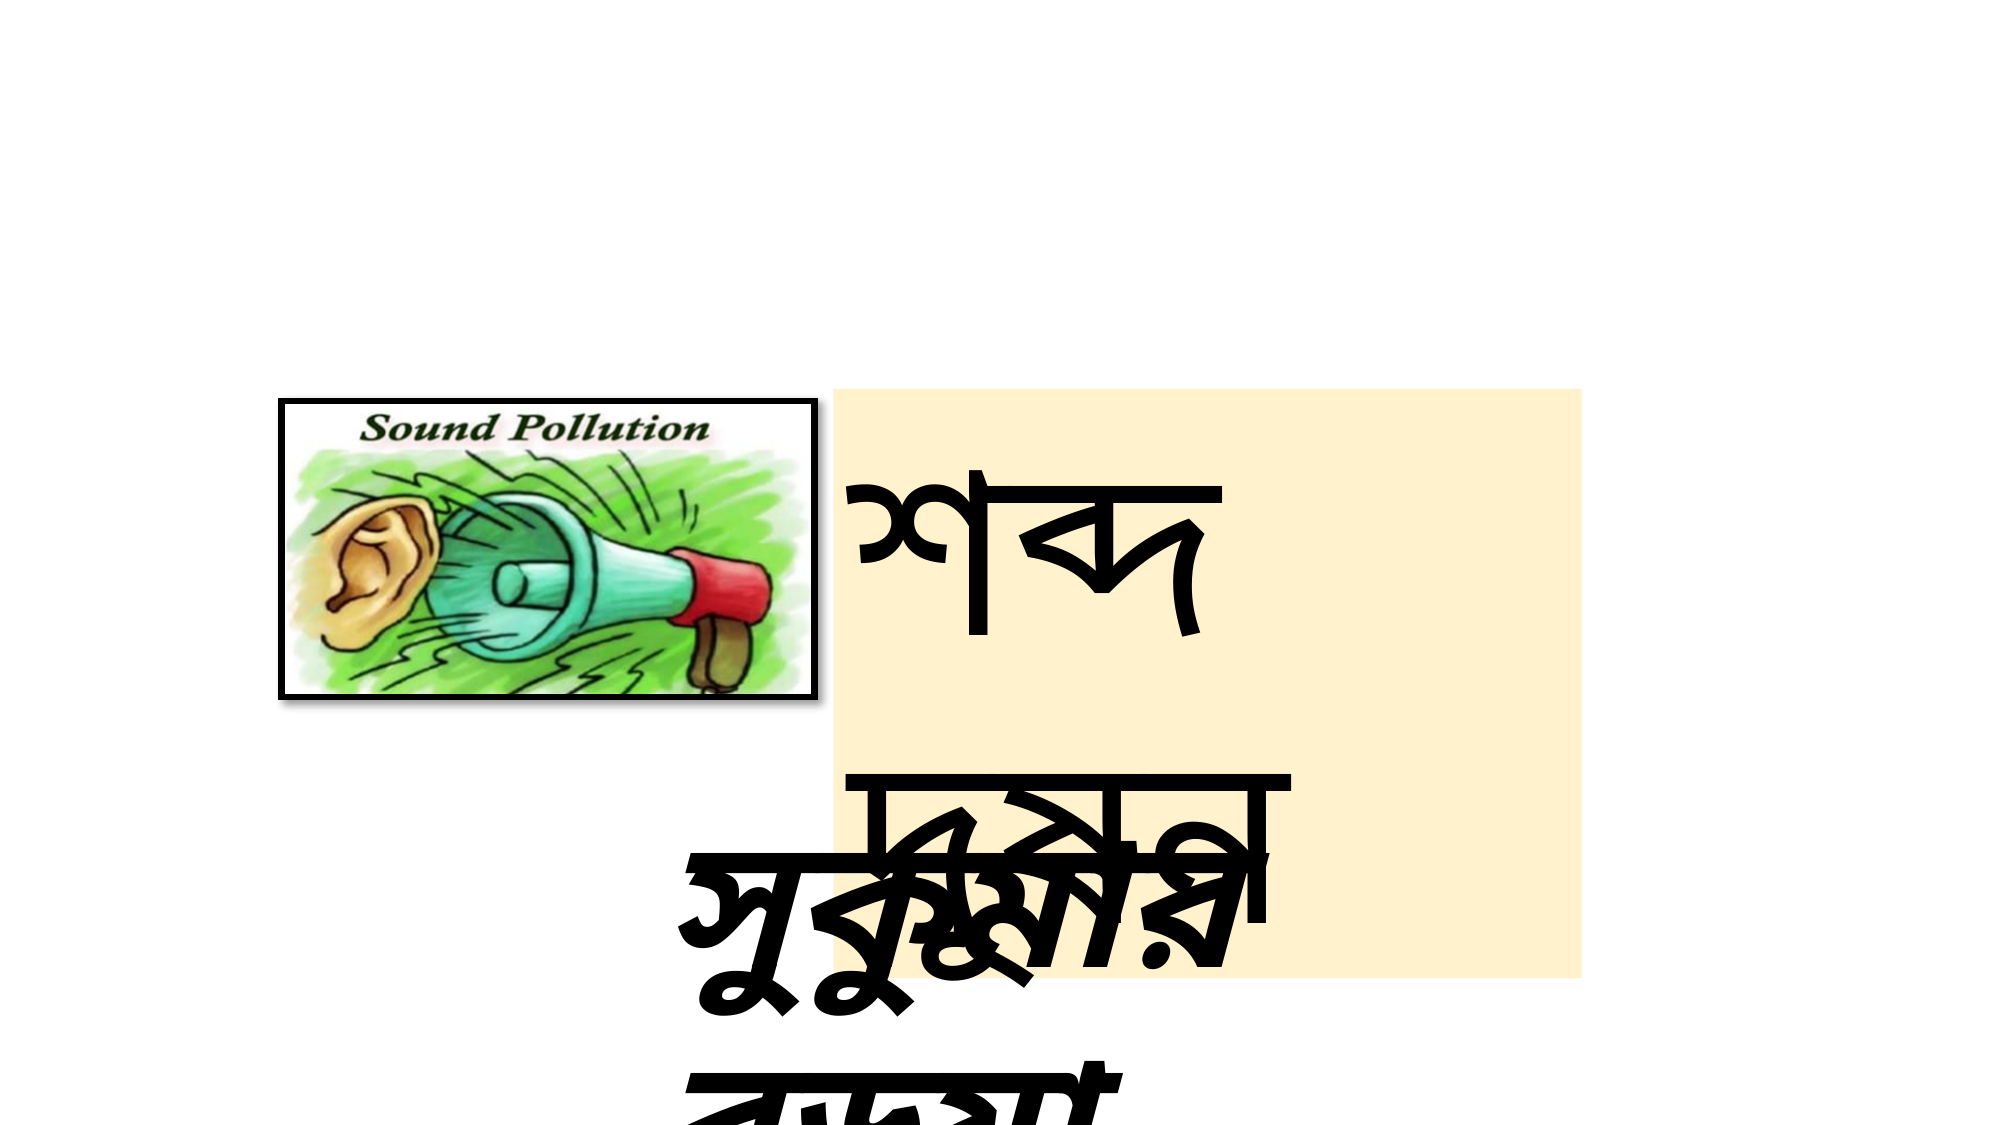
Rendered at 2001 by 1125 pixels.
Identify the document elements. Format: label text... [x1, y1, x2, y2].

picture [284, 403, 812, 695]
text_box শব্দ দূষন [833, 388, 1582, 979]
text_box সুকুমার বড়ুয়া [647, 777, 1538, 1125]
